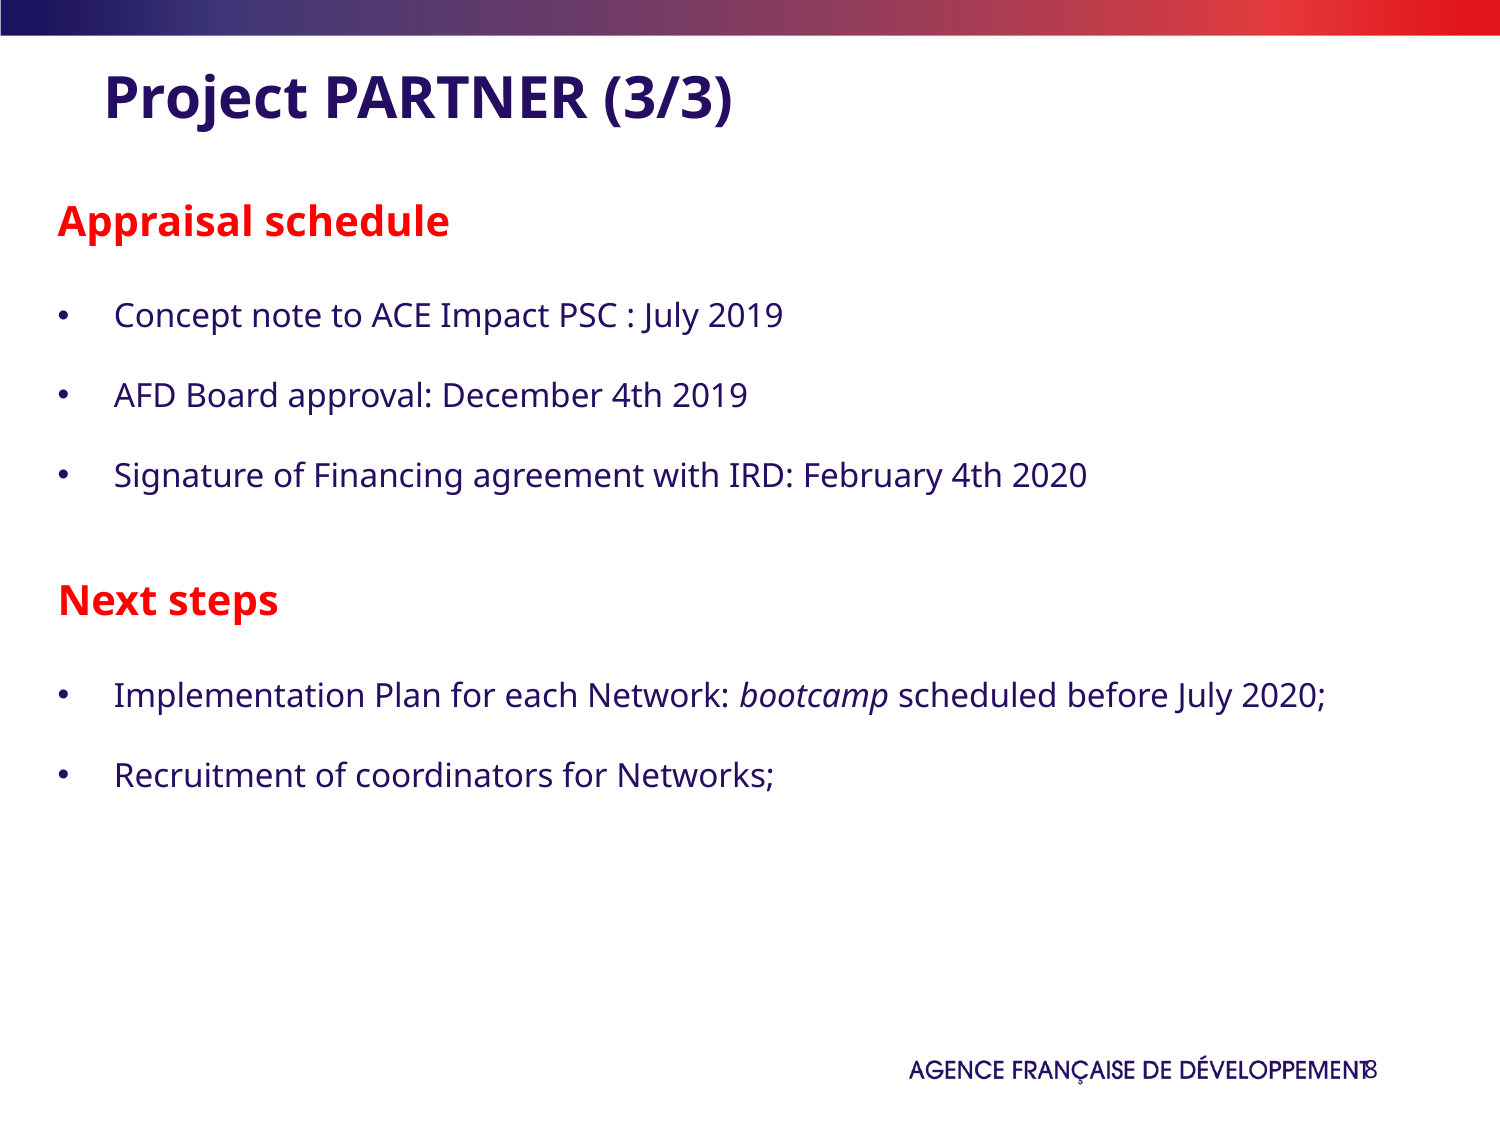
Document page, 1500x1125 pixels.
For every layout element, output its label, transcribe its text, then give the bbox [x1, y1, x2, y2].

text_box Appraisal schedule Concept note to ACE Impact PSC : July 2019 AFD Board approval: December 4th 2019 Signature of Financing agreement with IRD: February 4th 2020 Next steps Implementation Plan for each Network: bootcamp scheduled before July 2020; Recruitment of coordinators for Networks; [42, 137, 1471, 1022]
title Project PARTNER (3/3) [88, 52, 1296, 137]
picture [1366, 1070, 1374, 1076]
picture [0, 0, 1500, 46]
picture [891, 1045, 1376, 1092]
